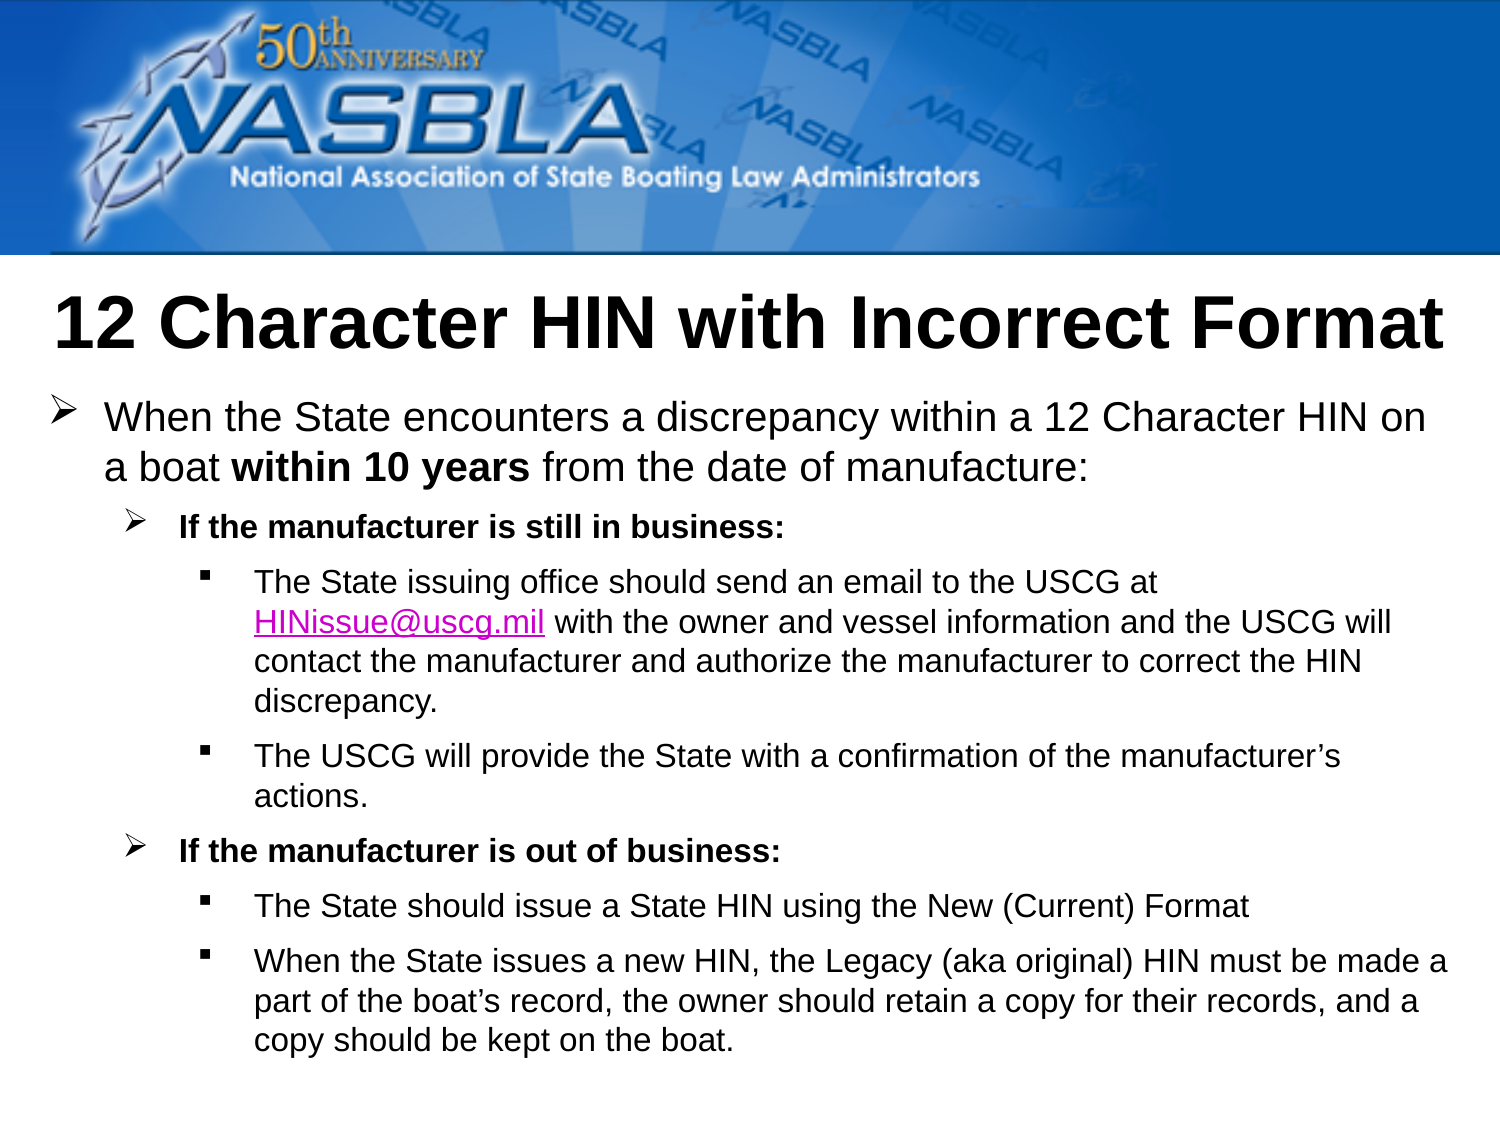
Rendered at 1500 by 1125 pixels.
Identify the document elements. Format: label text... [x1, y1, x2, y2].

text_box When the State encounters a discrepancy within a 12 Character HIN on a boat within 10 years from the date of manufacture: If the manufacturer is still in business: The State issuing office should send an email to the USCG at HINissue@uscg.mil with the owner and vessel information and the USCG will contact the manufacturer and authorize the manufacturer to correct the HIN discrepancy. The USCG will provide the State with a confirmation of the manufacturer’s actions. If the manufacturer is out of business: The State should issue a State HIN using the New (Current) Format When the State issues a new HIN, the Legacy (aka original) HIN must be made a part of the boat’s record, the owner should retain a copy for their records, and a copy should be kept on the boat. [32, 382, 1467, 1066]
text_box 12 Character HIN with Incorrect Format [0, 262, 1500, 375]
picture [0, 0, 1500, 255]
